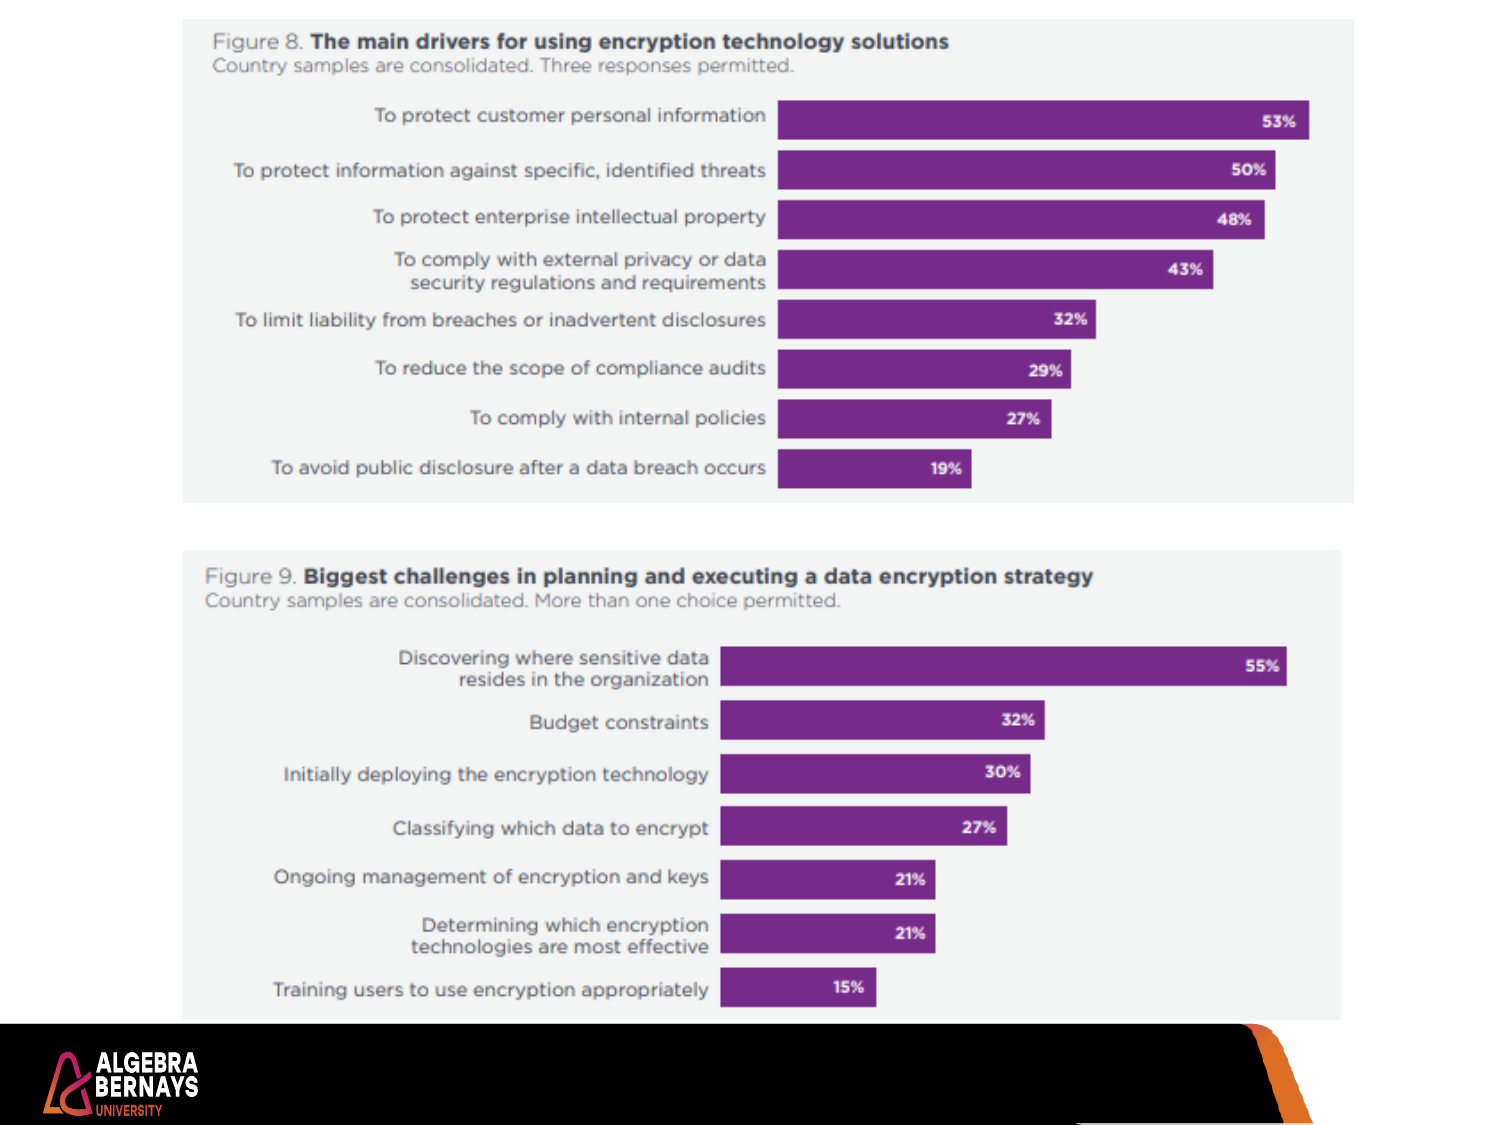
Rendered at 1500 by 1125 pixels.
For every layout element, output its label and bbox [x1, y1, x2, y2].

picture [0, 1023, 1468, 1125]
picture [182, 19, 1354, 503]
picture [183, 550, 1341, 1020]
